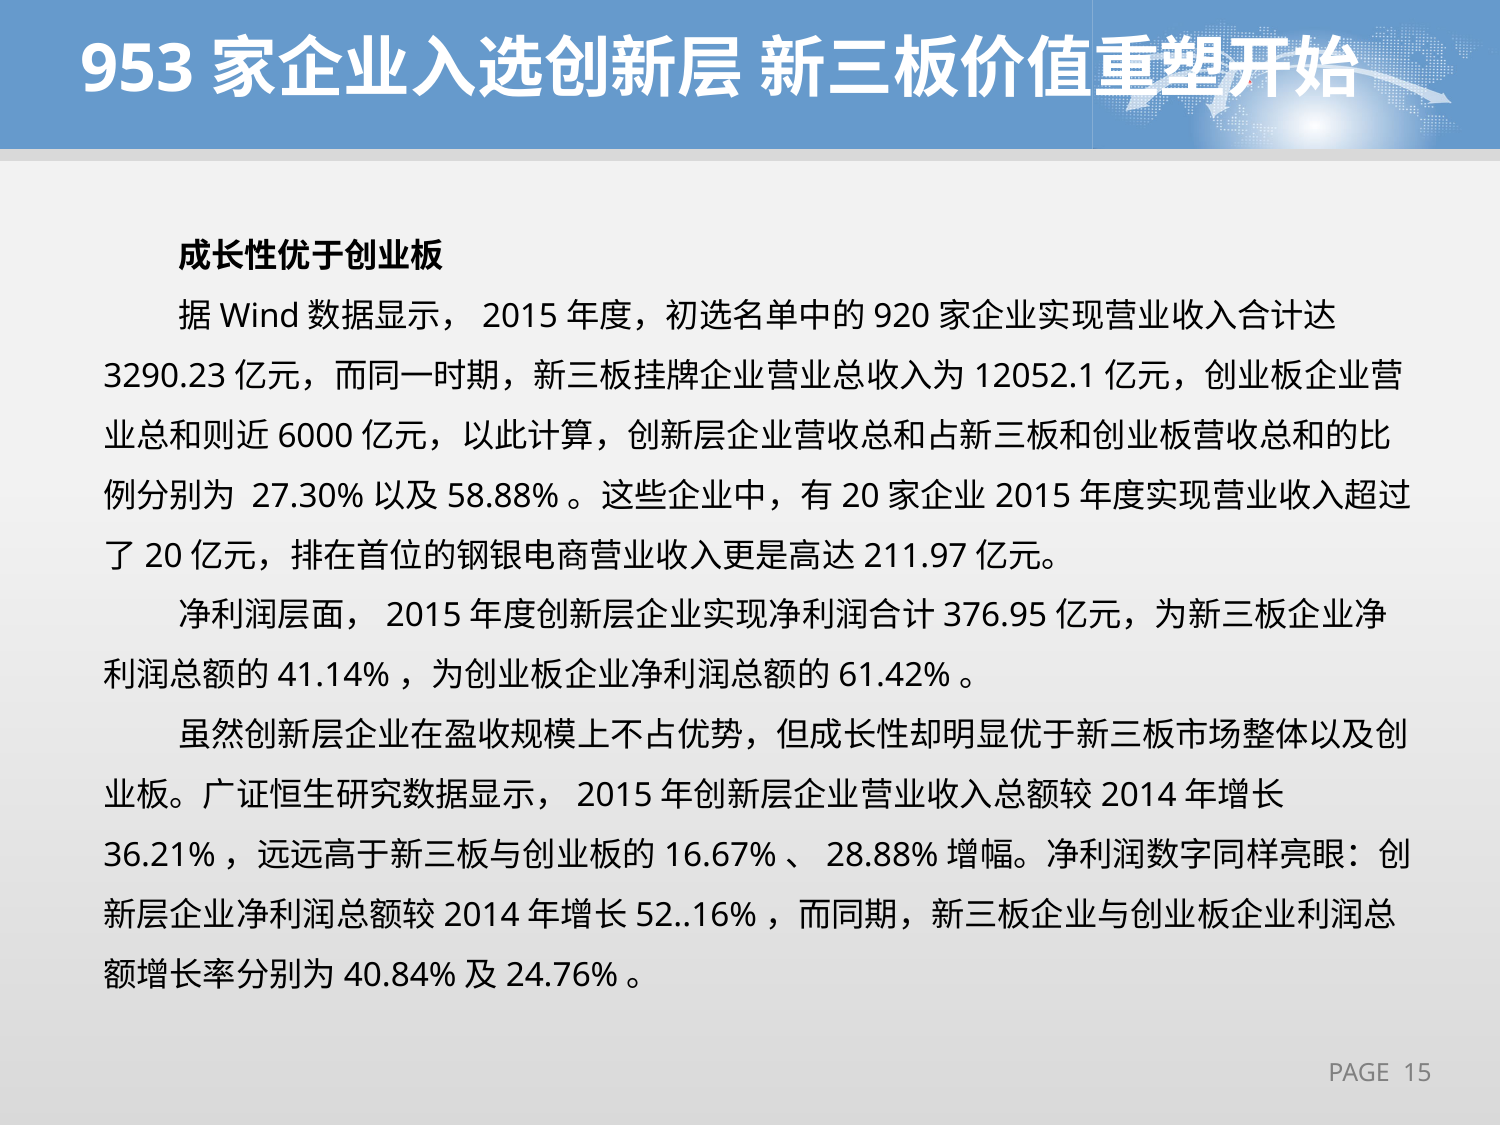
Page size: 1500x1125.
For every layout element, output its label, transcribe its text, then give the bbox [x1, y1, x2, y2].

text_box 成长性优于创业板 据Wind数据显示，2015年度，初选名单中的920家企业实现营业收入合计达3290.23亿元，而同一时期，新三板挂牌企业营业总收入为12052.1亿元，创业板企业营业总和则近6000亿元，以此计算，创新层企业营收总和占新三板和创业板营收总和的比例分别为 27.30%以及58.88%。这些企业中，有20家企业2015年度实现营业收入超过了20亿元，排在首位的钢银电商营业收入更是高达211.97亿元。 净利润层面，2015年度创新层企业实现净利润合计376.95亿元，为新三板企业净利润总额的41.14%，为创业板企业净利润总额的61.42%。 虽然创新层企业在盈收规模上不占优势，但成长性却明显优于新三板市场整体以及创业板。广证恒生研究数据显示，2015年创新层企业营业收入总额较2014年增长36.21%，远远高于新三板与创业板的16.67%、28.88%增幅。净利润数字同样亮眼：创新层企业净利润总额较2014年增长52..16%，而同期，新三板企业与创业板企业利润总额增长率分别为40.84%及24.76%。 [88, 206, 1436, 1001]
title 953家企业入选创新层 新三板价值重塑开始 [64, 0, 1436, 129]
picture [0, 0, 1500, 149]
